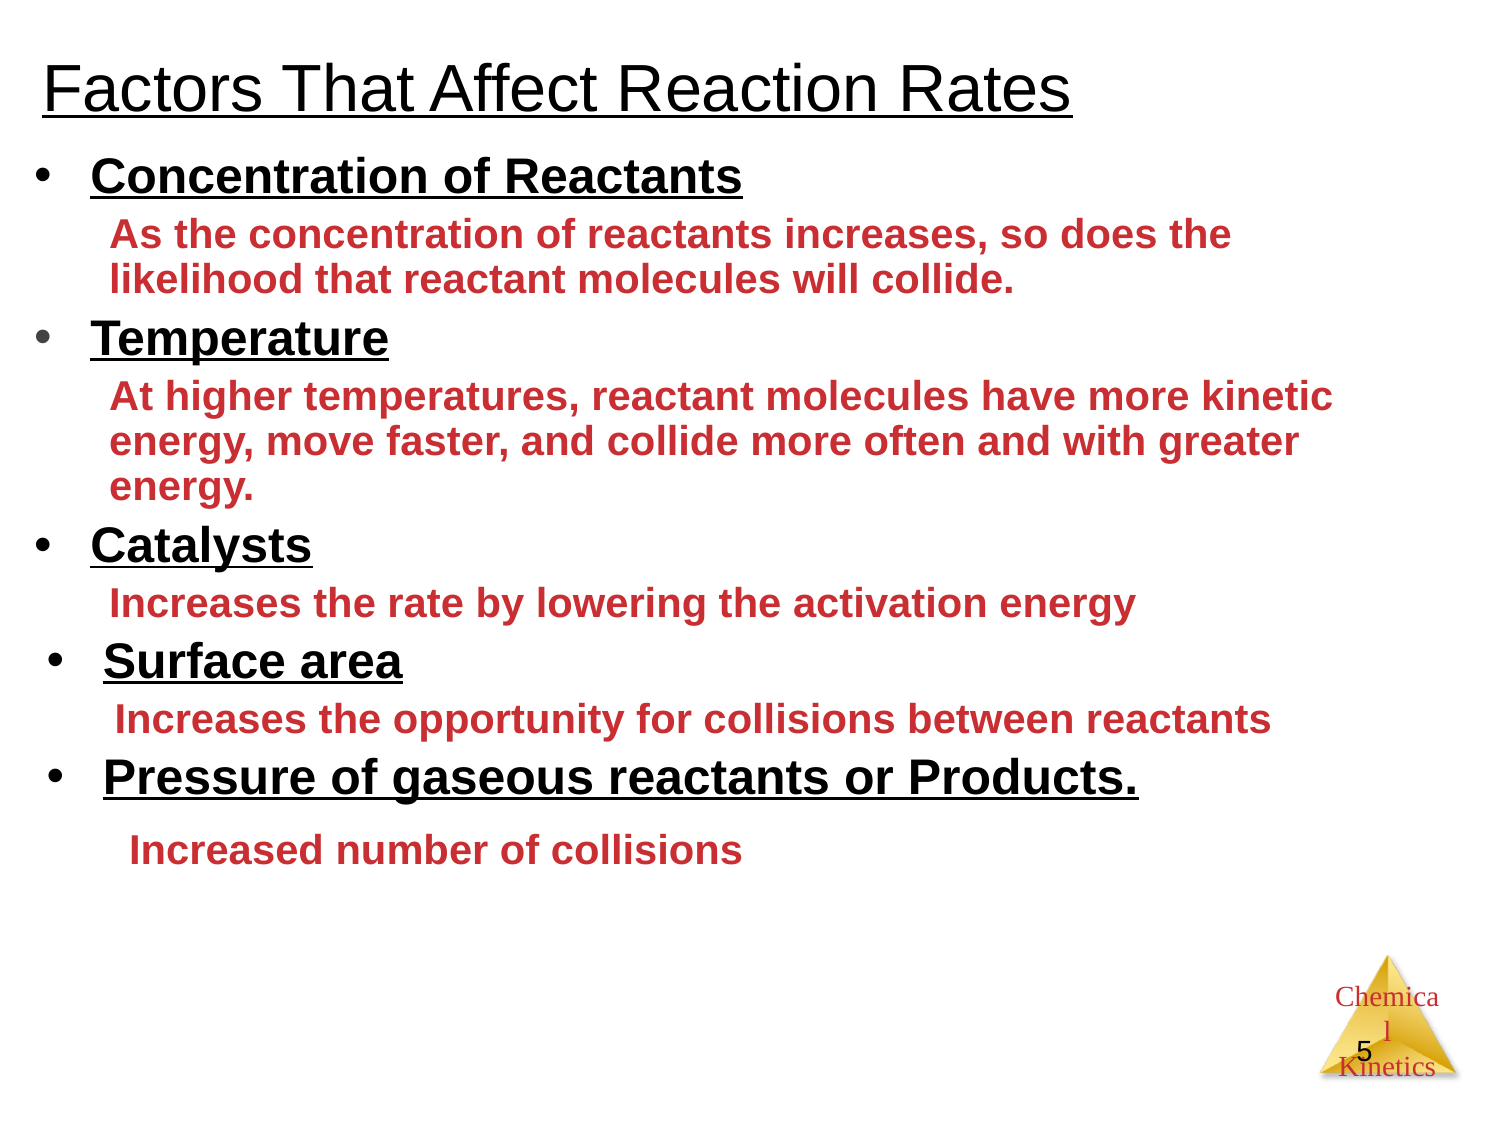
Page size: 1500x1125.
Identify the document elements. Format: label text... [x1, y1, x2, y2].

slide_number 5 [1074, 1025, 1388, 1100]
picture [1275, 899, 1500, 1125]
title Factors That Affect Reaction Rates [6, 0, 1109, 169]
list Concentration of Reactants As the concentration of reactants increases, so does the likelihood that reactant molecules will collide. Temperature At higher temperatures, reactant molecules have more kinetic energy, move faster, and collide more often and with greater energy. Catalysts Increases the rate by lowering the activation energy Surface area Increases the opportunity for collisions between reactants Pressure of gaseous reactants or Products. Increased number of collisions [19, 142, 1422, 990]
